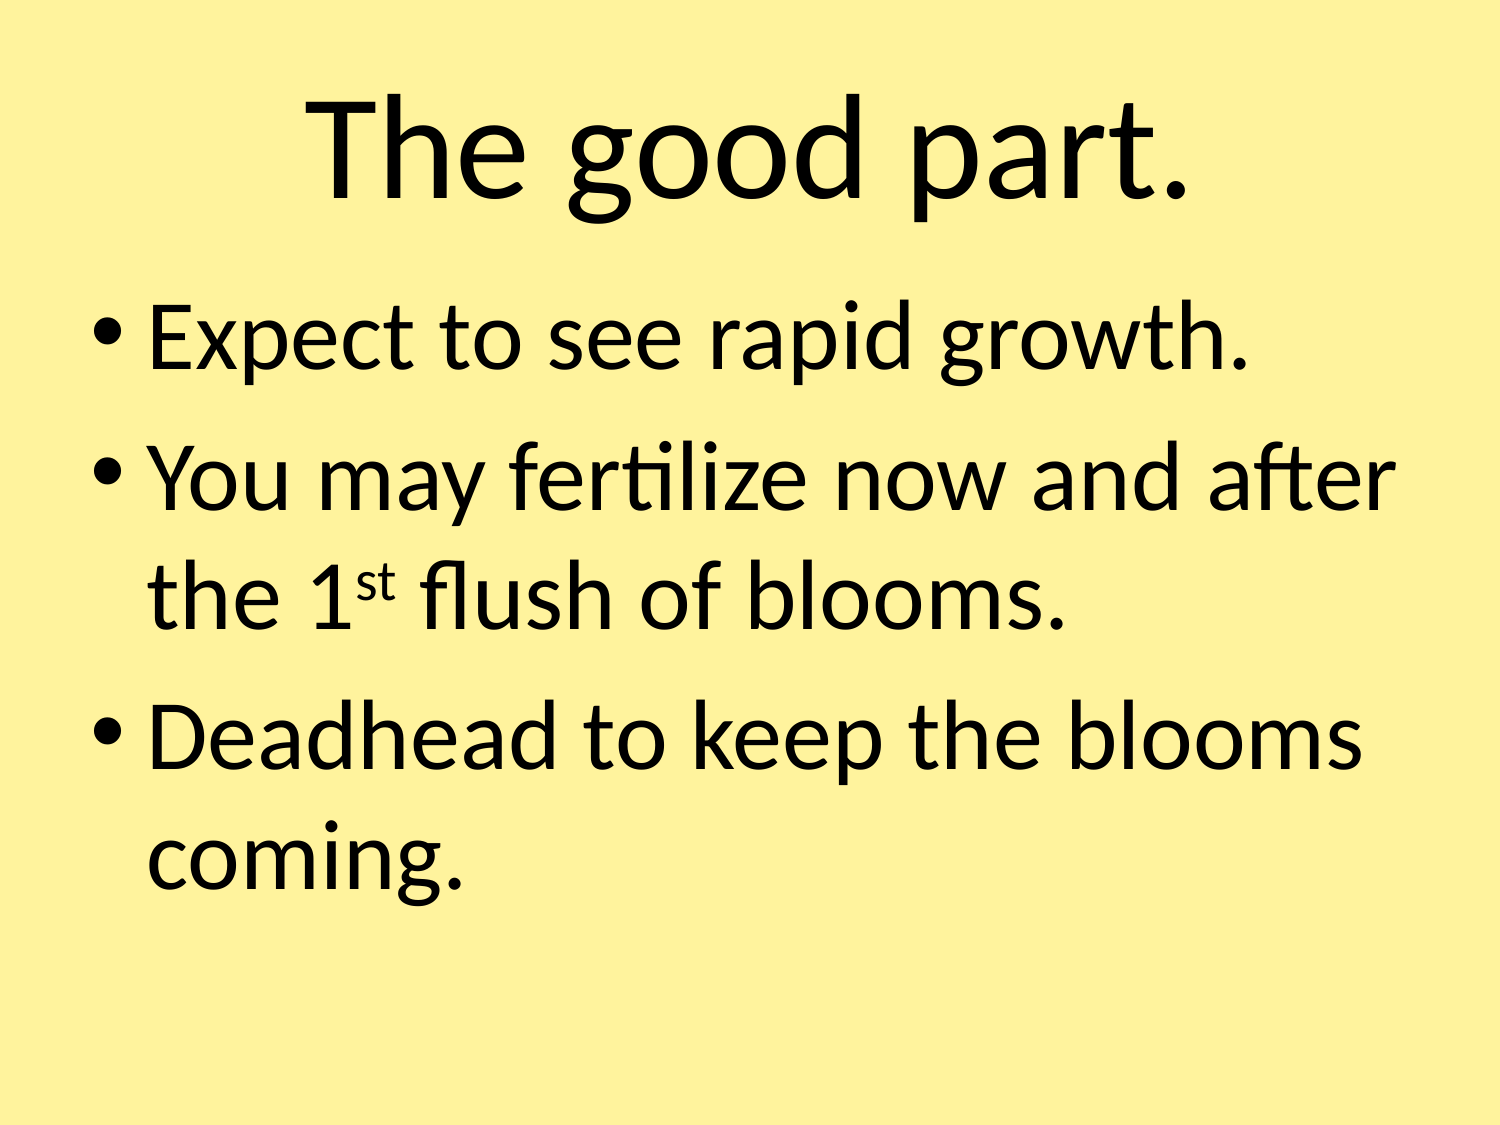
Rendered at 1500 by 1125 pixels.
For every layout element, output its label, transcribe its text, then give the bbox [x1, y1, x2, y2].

list Expect to see rapid growth. You may fertilize now and after the 1st flush of blooms. Deadhead to keep the blooms coming. [75, 262, 1425, 1005]
title The good part. [75, 45, 1425, 233]
